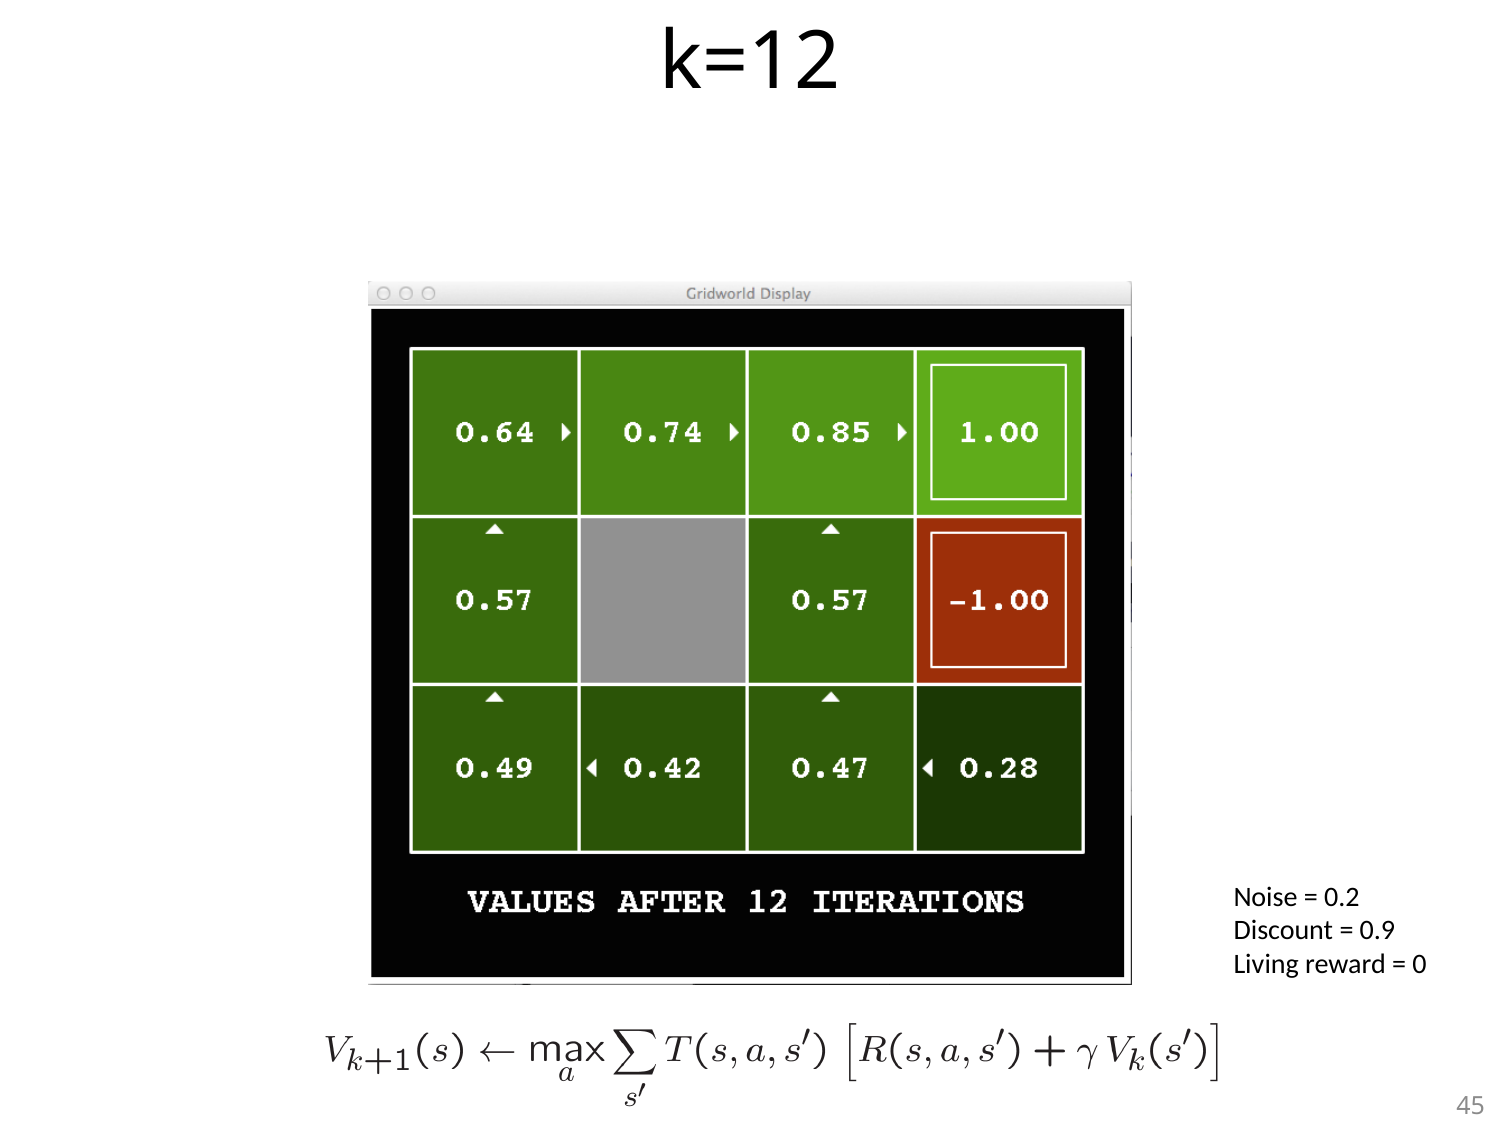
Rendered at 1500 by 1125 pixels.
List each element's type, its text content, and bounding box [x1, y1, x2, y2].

picture [324, 1020, 1219, 1107]
picture [368, 280, 1132, 985]
slide_number 45 [1149, 1087, 1500, 1125]
text_box Noise = 0.2 Discount = 0.9 Living reward = 0 [1218, 870, 1500, 987]
title k=12 [0, 0, 1500, 113]
